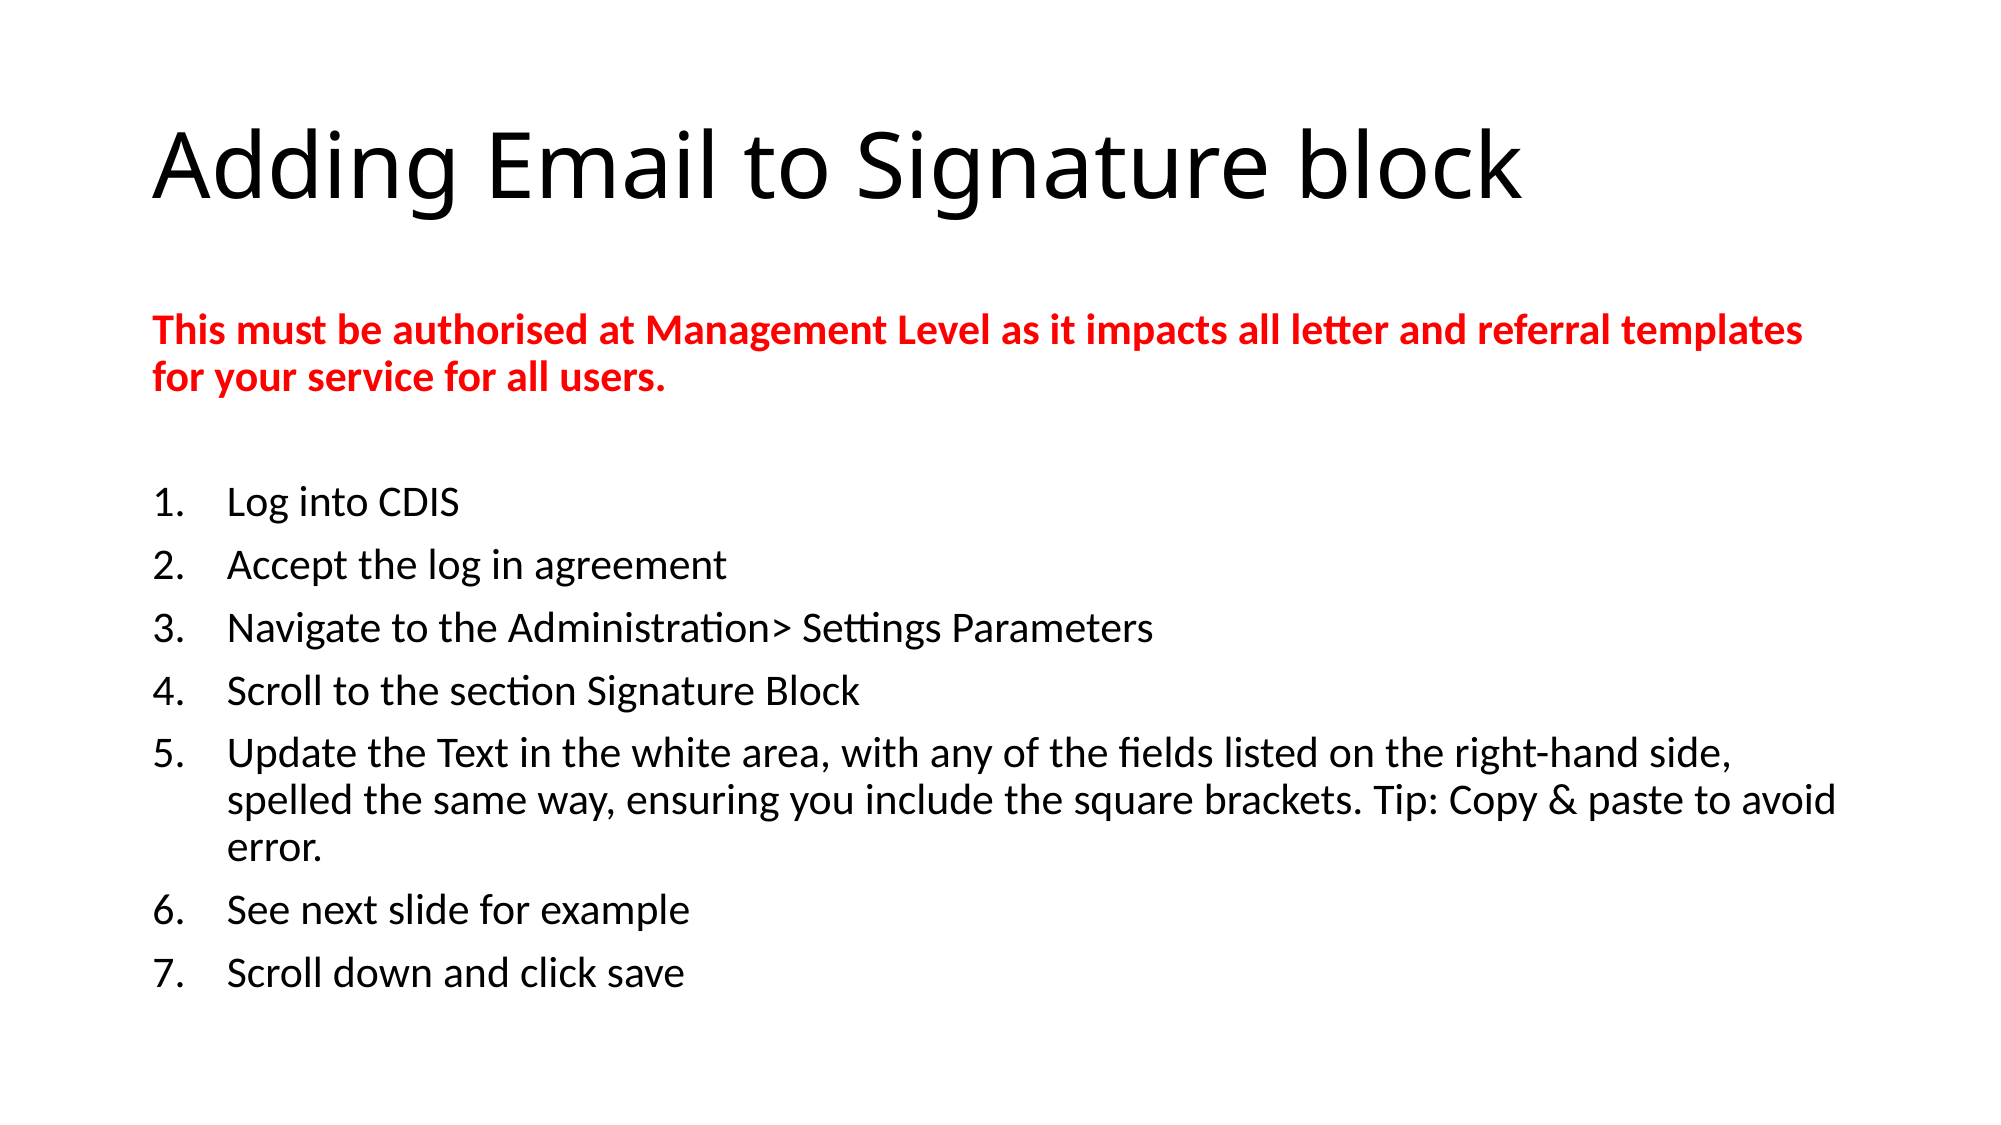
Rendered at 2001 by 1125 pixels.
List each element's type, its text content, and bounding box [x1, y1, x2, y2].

title Adding Email to Signature block [137, 59, 1863, 278]
list This must be authorised at Management Level as it impacts all letter and referral templates for your service for all users. Log into CDIS Accept the log in agreement Navigate to the Administration> Settings Parameters Scroll to the section Signature Block Update the Text in the white area, with any of the fields listed on the right-hand side, spelled the same way, ensuring you include the square brackets. Tip: Copy & paste to avoid error. See next slide for example Scroll down and click save [137, 299, 1863, 1014]
